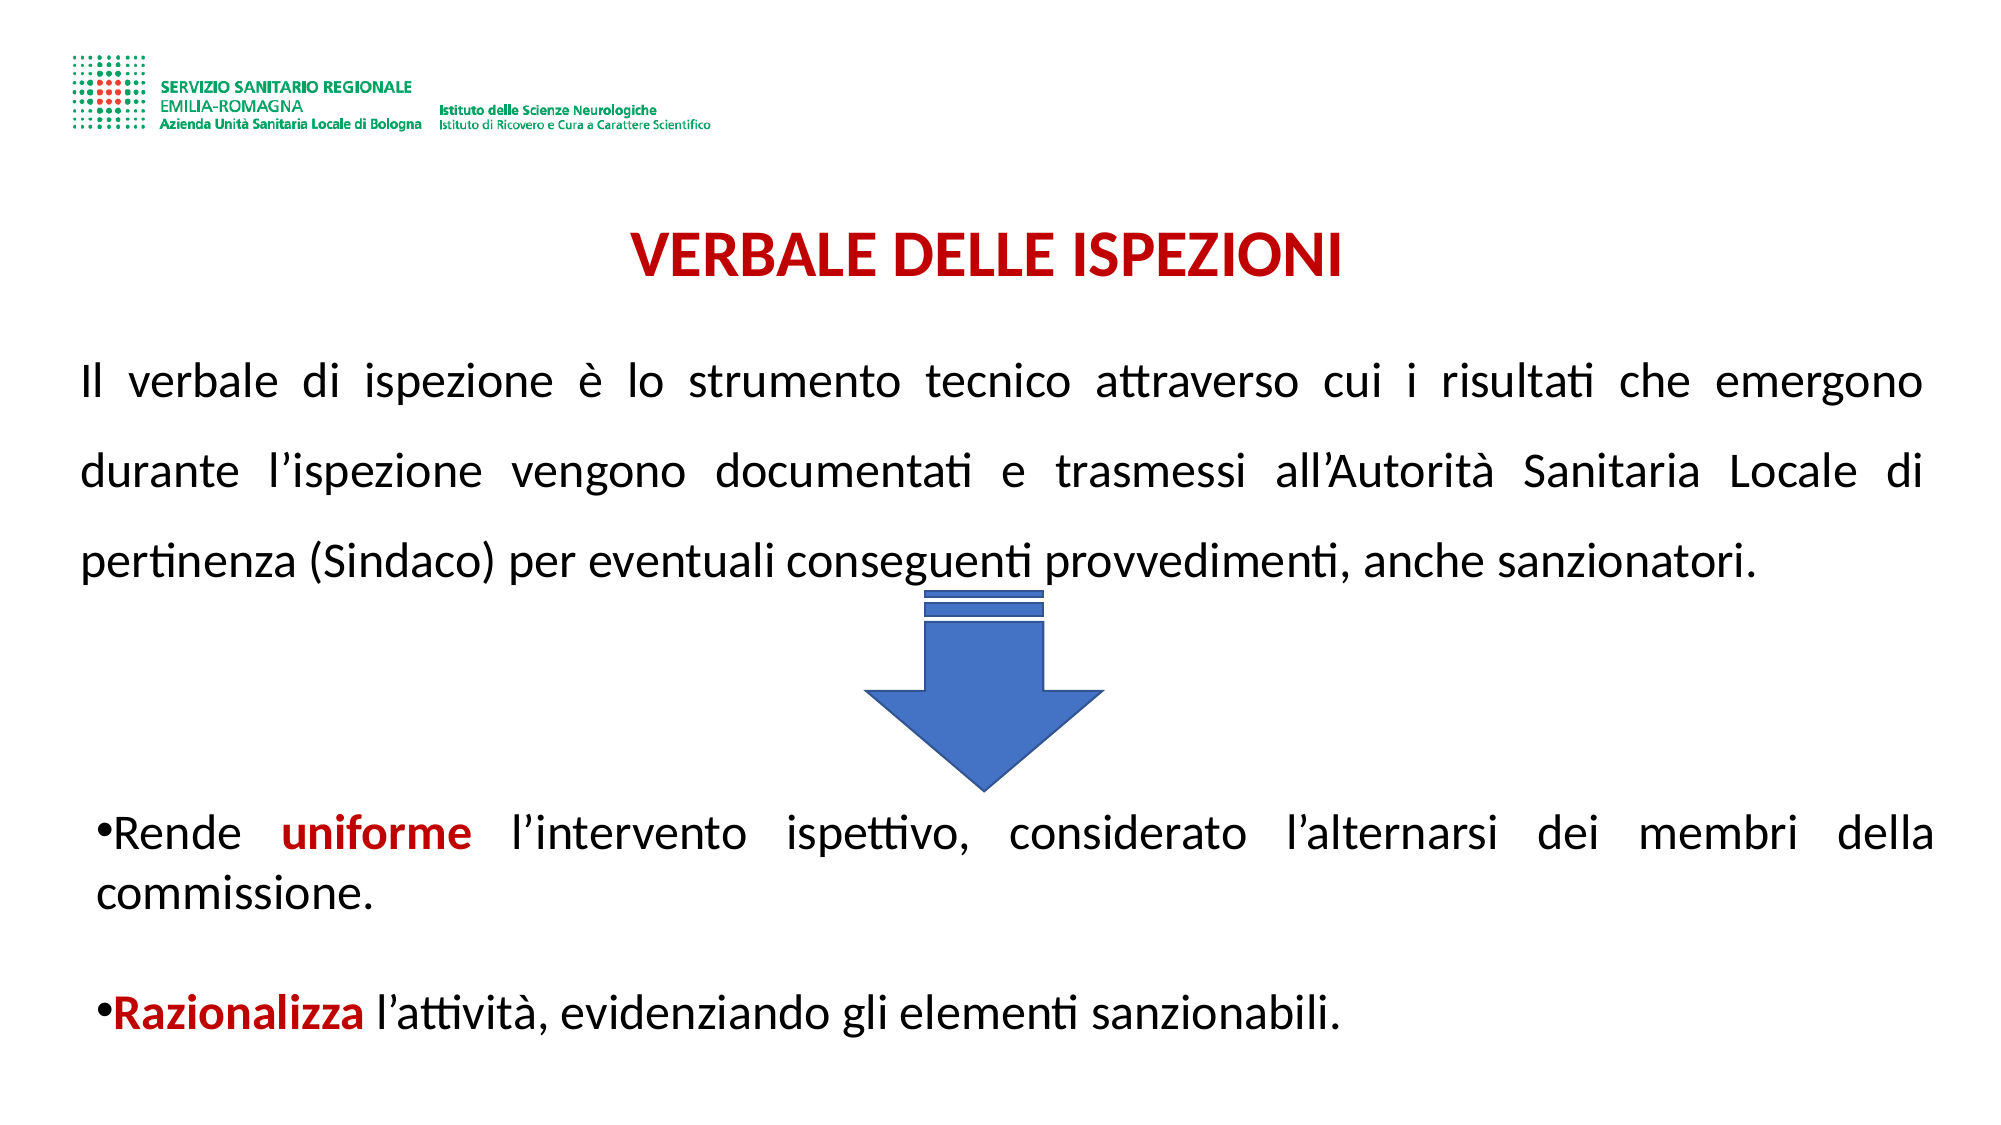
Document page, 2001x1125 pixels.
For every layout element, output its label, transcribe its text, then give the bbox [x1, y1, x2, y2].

text_box Il verbale di ispezione è lo strumento tecnico attraverso cui i risultati che emergono durante l’ispezione vengono documentati e trasmessi all’Autorità Sanitaria Locale di pertinenza (Sindaco) per eventuali conseguenti provvedimenti, anche sanzionatori. [65, 309, 1940, 595]
list VERBALE DELLE ISPEZIONI [132, 210, 1858, 306]
text_box [924, 602, 1044, 617]
text_box [924, 590, 1044, 598]
picture [65, 49, 723, 148]
text_box [863, 620, 1106, 792]
text_box Rende uniforme l’intervento ispettivo, considerato l’alternarsi dei membri della commissione. Razionalizza l’attività, evidenziando gli elementi sanzionabili. [81, 792, 1952, 1047]
